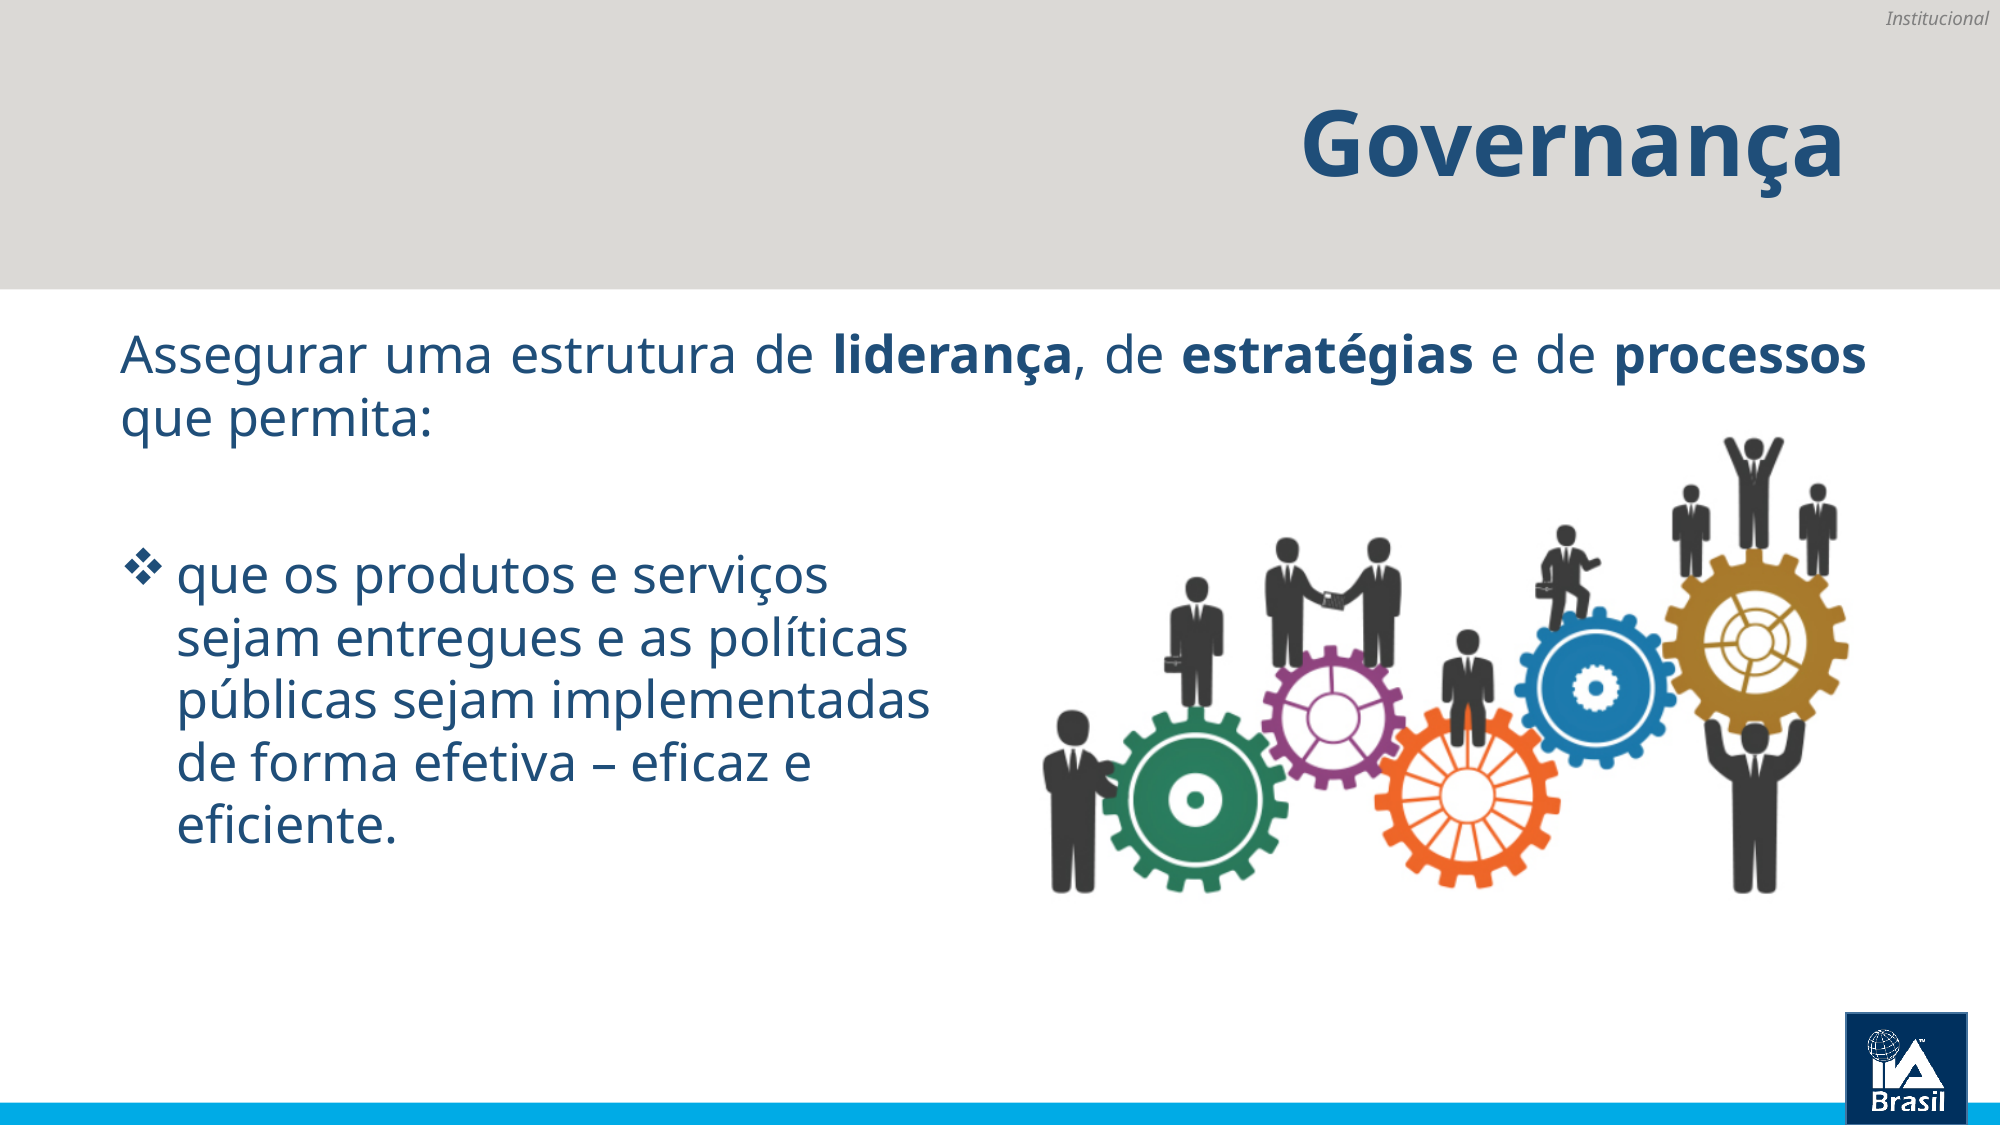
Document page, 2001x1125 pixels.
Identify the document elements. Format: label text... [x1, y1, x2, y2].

text_box Governança [137, 14, 1863, 280]
text_box que os produtos e serviços sejam entregues e as políticas públicas sejam implementadas de forma efetiva – eficaz e eficiente. [105, 534, 958, 862]
text_box Assegurar uma estrutura de liderança, de estratégias e de processos que permita: [105, 314, 1883, 455]
picture [1863, 1023, 1949, 1115]
picture [1014, 420, 1883, 907]
